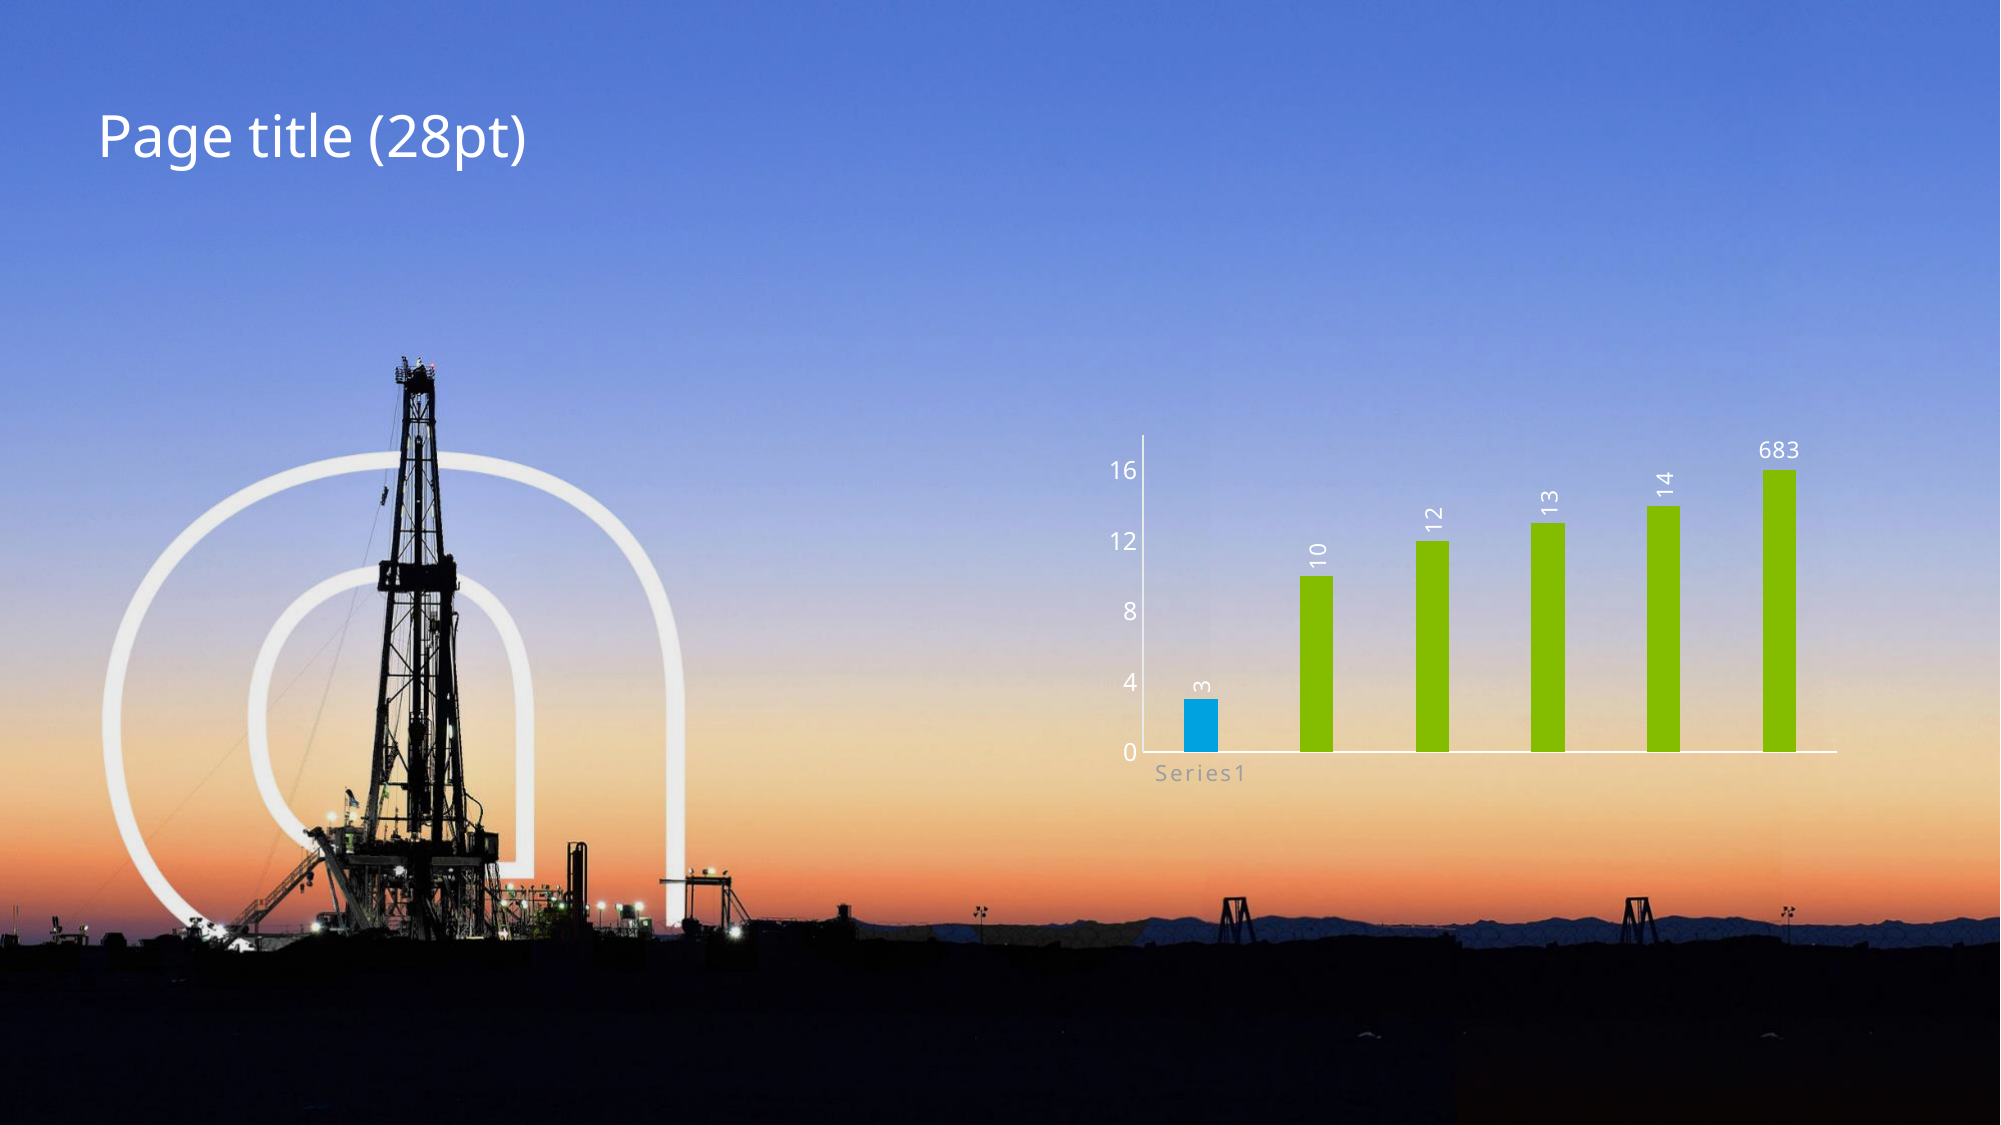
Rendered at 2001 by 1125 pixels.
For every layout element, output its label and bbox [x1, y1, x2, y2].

picture [0, 0, 2000, 1125]
chart [1093, 427, 1853, 796]
